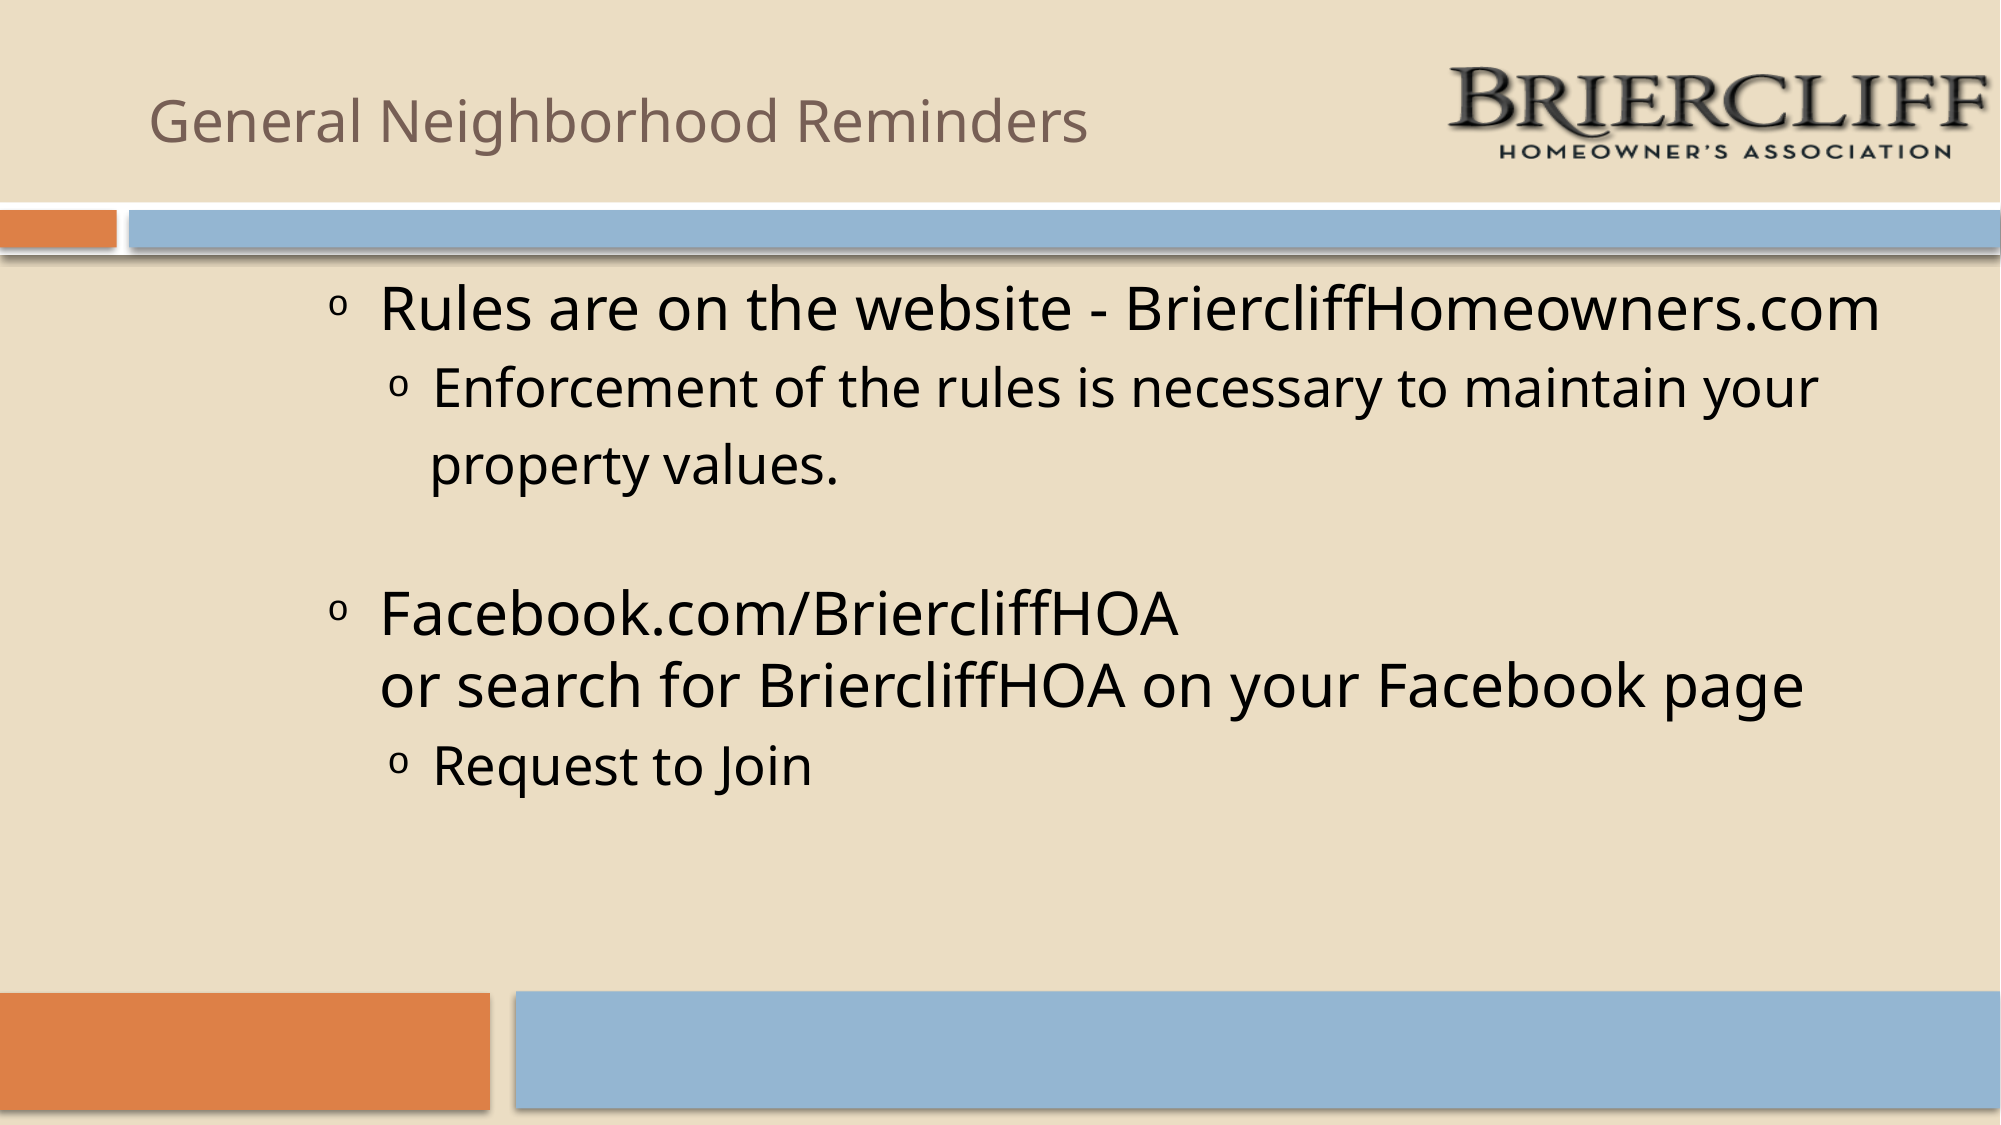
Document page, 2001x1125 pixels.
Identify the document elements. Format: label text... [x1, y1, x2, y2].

picture [1436, 62, 2000, 163]
list Rules are on the website - BriercliffHomeowners.com Enforcement of the rules is necessary to maintain your property values. Facebook.com/BriercliffHOA or search for BriercliffHOA on your Facebook page Request to Join [312, 262, 2000, 1125]
title General Neighborhood Reminders [133, 37, 1388, 200]
